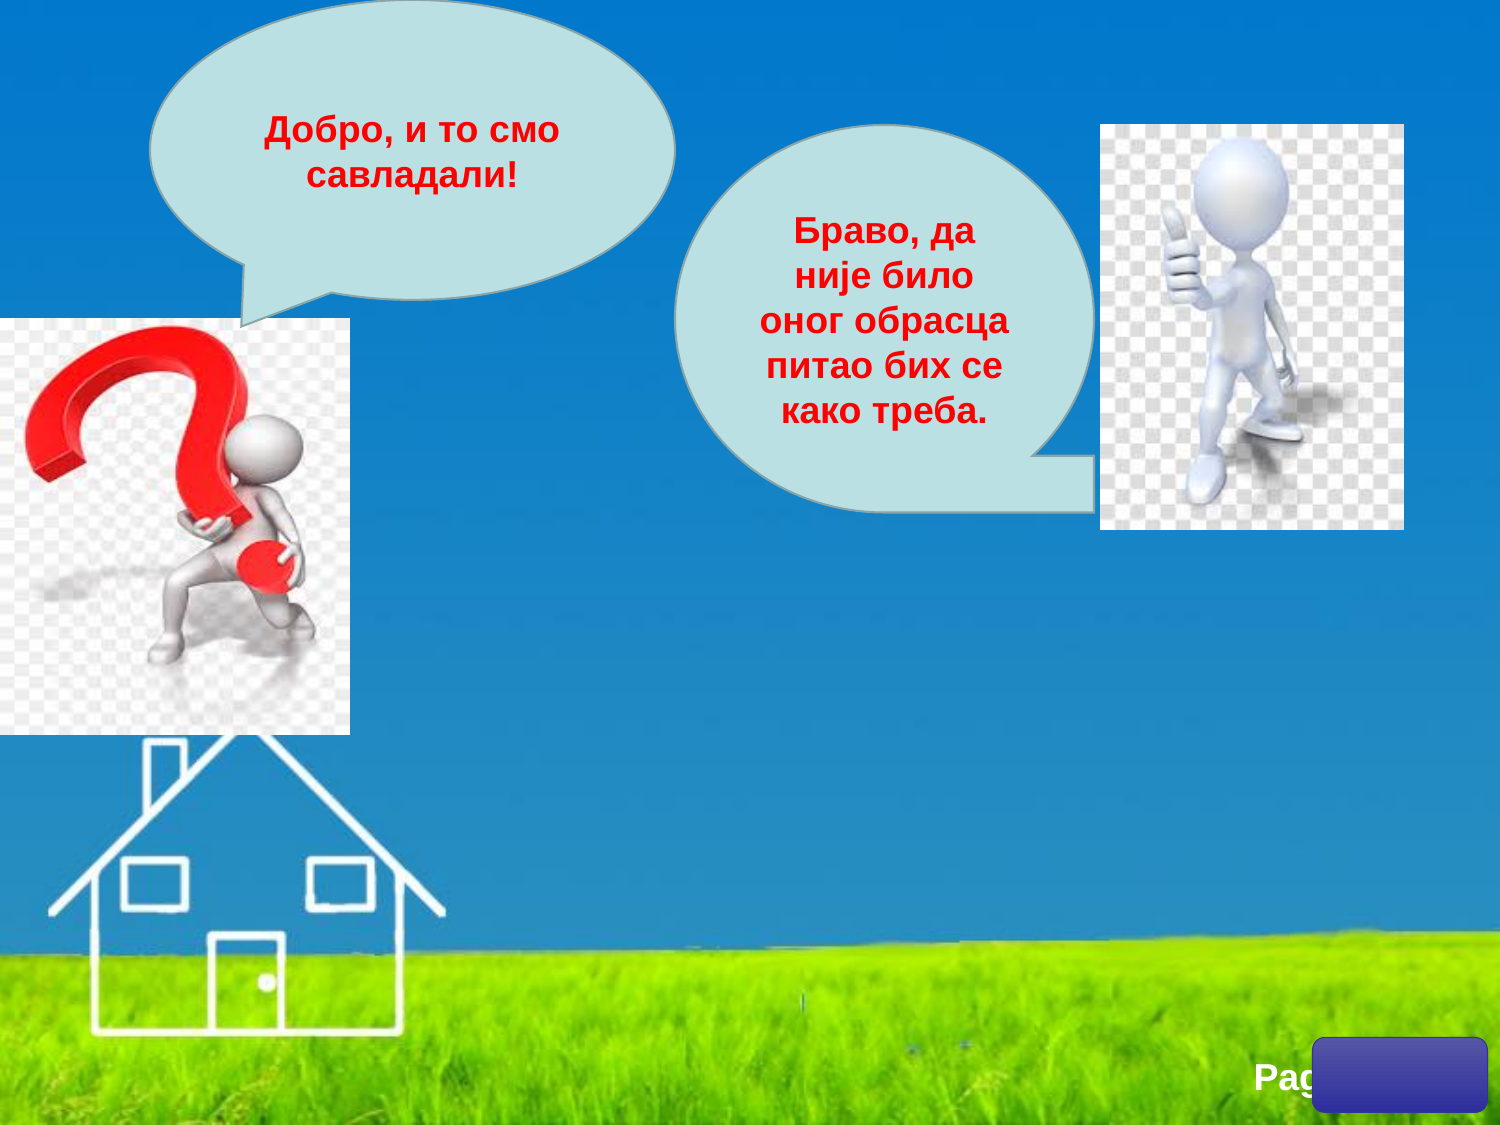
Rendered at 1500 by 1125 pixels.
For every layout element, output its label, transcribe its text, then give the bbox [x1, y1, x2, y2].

picture [0, 0, 1500, 1125]
text_box [1311, 1036, 1489, 1113]
text_box Браво, да није било оног обрасца питао бих се како треба. [673, 123, 1096, 514]
text_box Добро, и то смо савладали! [148, 0, 676, 318]
